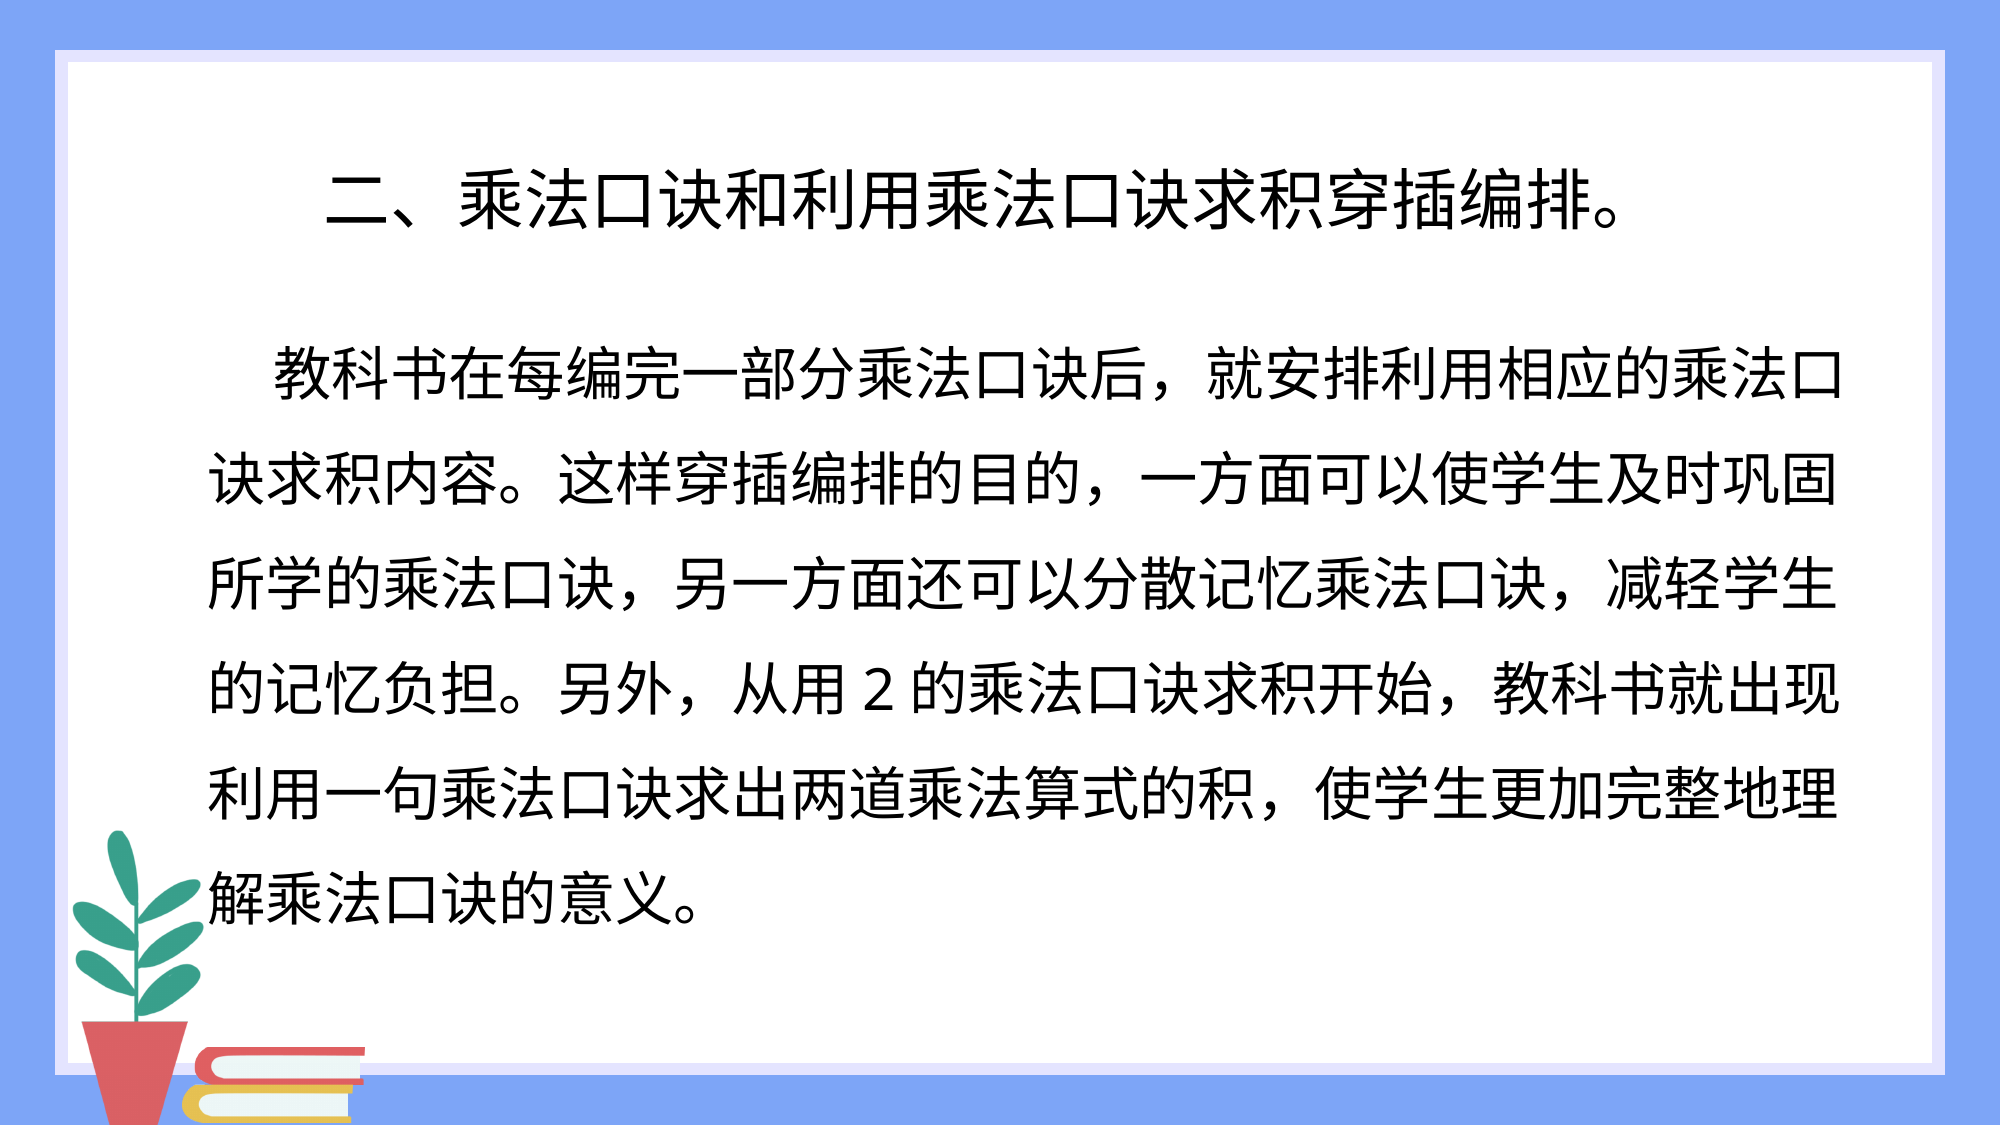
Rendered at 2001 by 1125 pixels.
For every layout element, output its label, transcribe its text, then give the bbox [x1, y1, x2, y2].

text_box 二、乘法口诀和利用乘法口诀求积穿插编排。 [309, 150, 1844, 246]
picture [72, 830, 365, 1125]
text_box 教科书在每编完一部分乘法口诀后，就安排利用相应的乘法口诀求积内容。这样穿插编排的目的，一方面可以使学生及时巩固所学的乘法口诀，另一方面还可以分散记忆乘法口诀，减轻学生的记忆负担。另外，从用2的乘法口诀求积开始，教科书就出现利用一句乘法口诀求出两道乘法算式的积，使学生更加完整地理解乘法口诀的意义。 [192, 294, 1864, 940]
